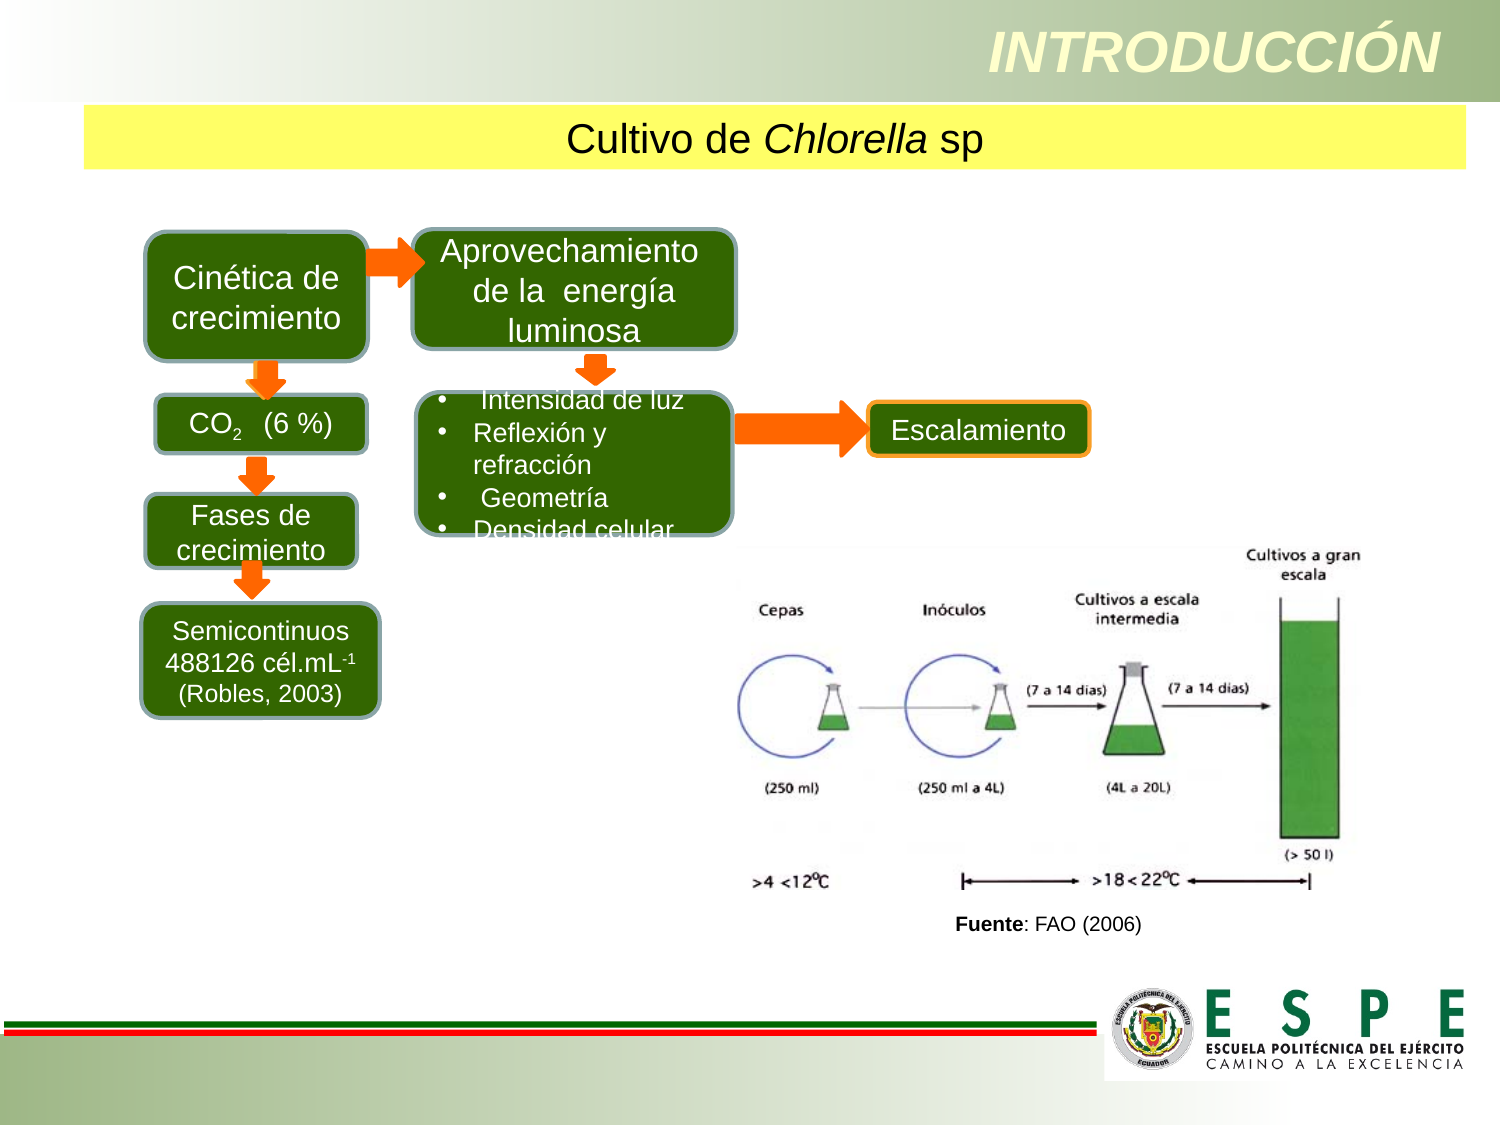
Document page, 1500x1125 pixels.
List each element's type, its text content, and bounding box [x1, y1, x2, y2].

text_box Fases de crecimiento [143, 491, 360, 571]
text_box [734, 400, 871, 458]
text_box Escalamiento [865, 399, 1092, 458]
text_box [253, 360, 258, 379]
text_box Cinética de crecimiento [143, 229, 371, 299]
text_box [575, 354, 617, 386]
text_box Fuente: FAO (2006) [940, 903, 1158, 944]
text_box [0, 0, 1500, 75]
text_box [245, 379, 265, 400]
text_box CO2 (6 %) [153, 392, 370, 456]
text_box [238, 456, 276, 496]
text_box Cinética de crecimiento [143, 300, 371, 356]
text_box Intensidad de luz Reflexión y refracción Geometría Densidad celular [413, 390, 735, 538]
text_box Cultivo de Chlorella sp [83, 104, 1467, 170]
text_box [365, 237, 426, 288]
text_box Cinética de crecimiento [150, 357, 363, 364]
text_box [24, 24, 1500, 100]
text_box [249, 360, 287, 400]
text_box Semicontinuos 488126 cél.mL-1 (Robles, 2003) [139, 601, 382, 721]
text_box Aprovechamiento de la energía luminosa [410, 227, 739, 299]
text_box Aprovechamiento de la energía luminosa [410, 300, 739, 352]
text_box [233, 560, 271, 600]
picture [1104, 976, 1483, 1081]
picture [736, 545, 1361, 890]
title INTRODUCCIÓN [0, 75, 1456, 166]
